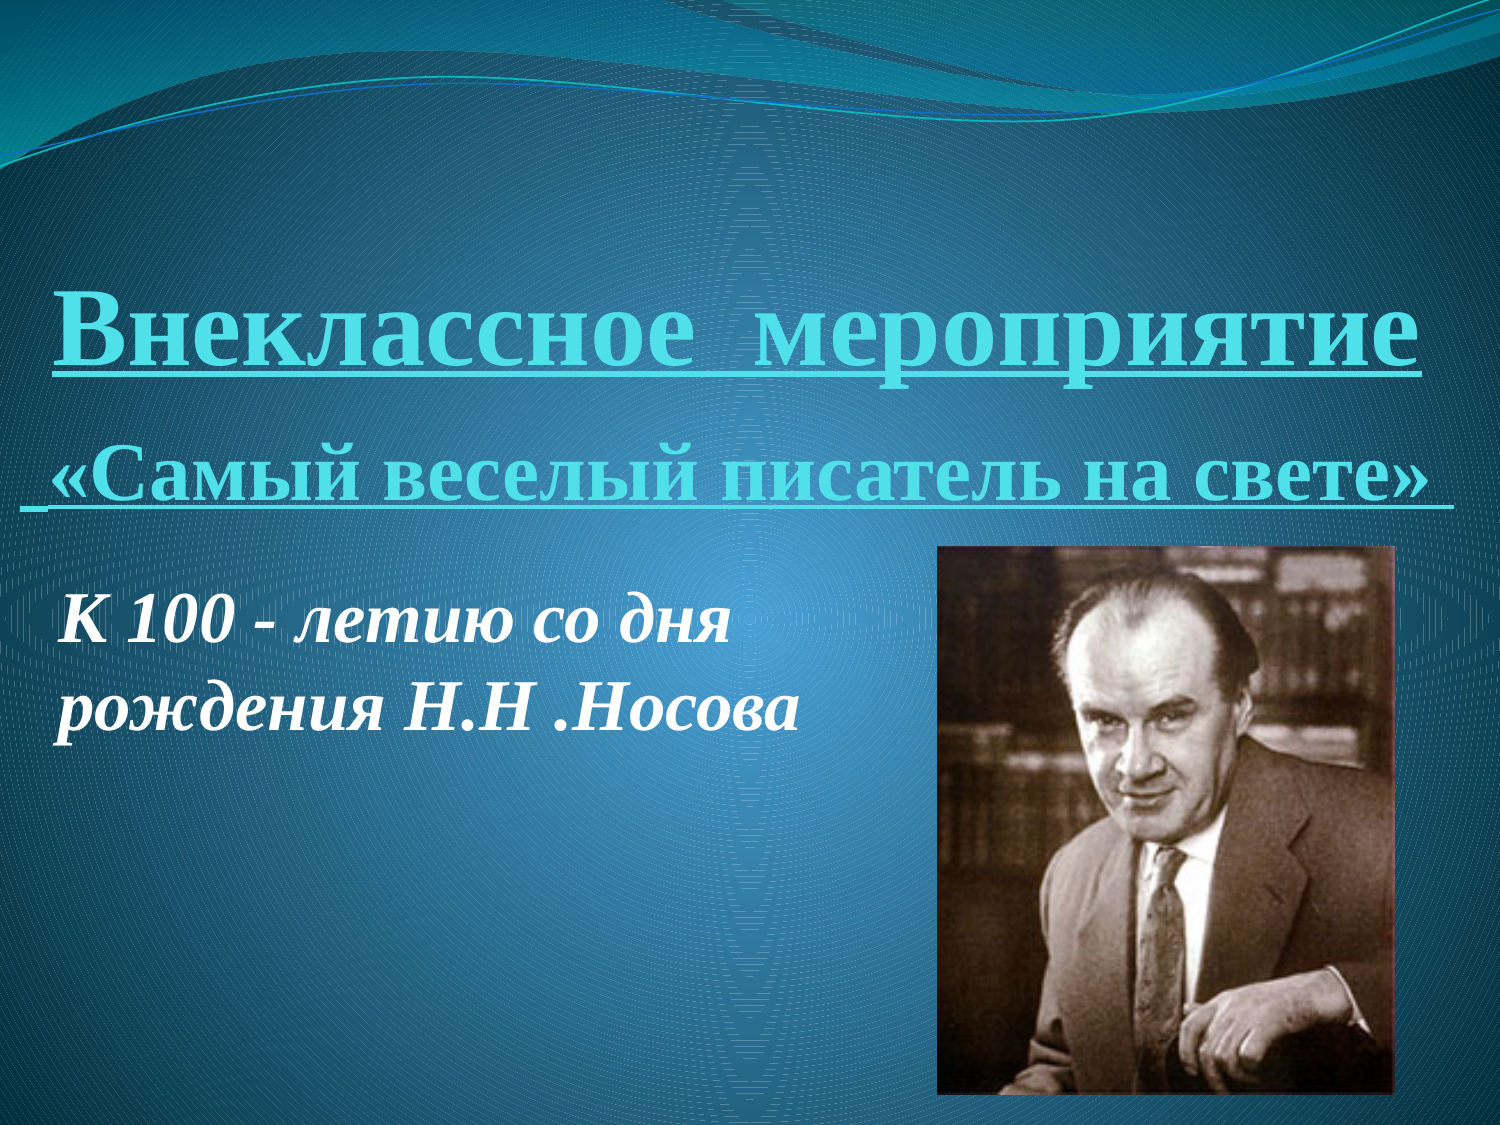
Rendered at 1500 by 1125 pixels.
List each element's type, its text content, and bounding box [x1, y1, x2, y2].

picture [937, 545, 1395, 1095]
title Внеклассное мероприятие «Самый веселый писатель на свете» [0, 222, 1477, 523]
subtitle К 100 - летию со дня рождения Н.Н .Носова [58, 562, 821, 797]
